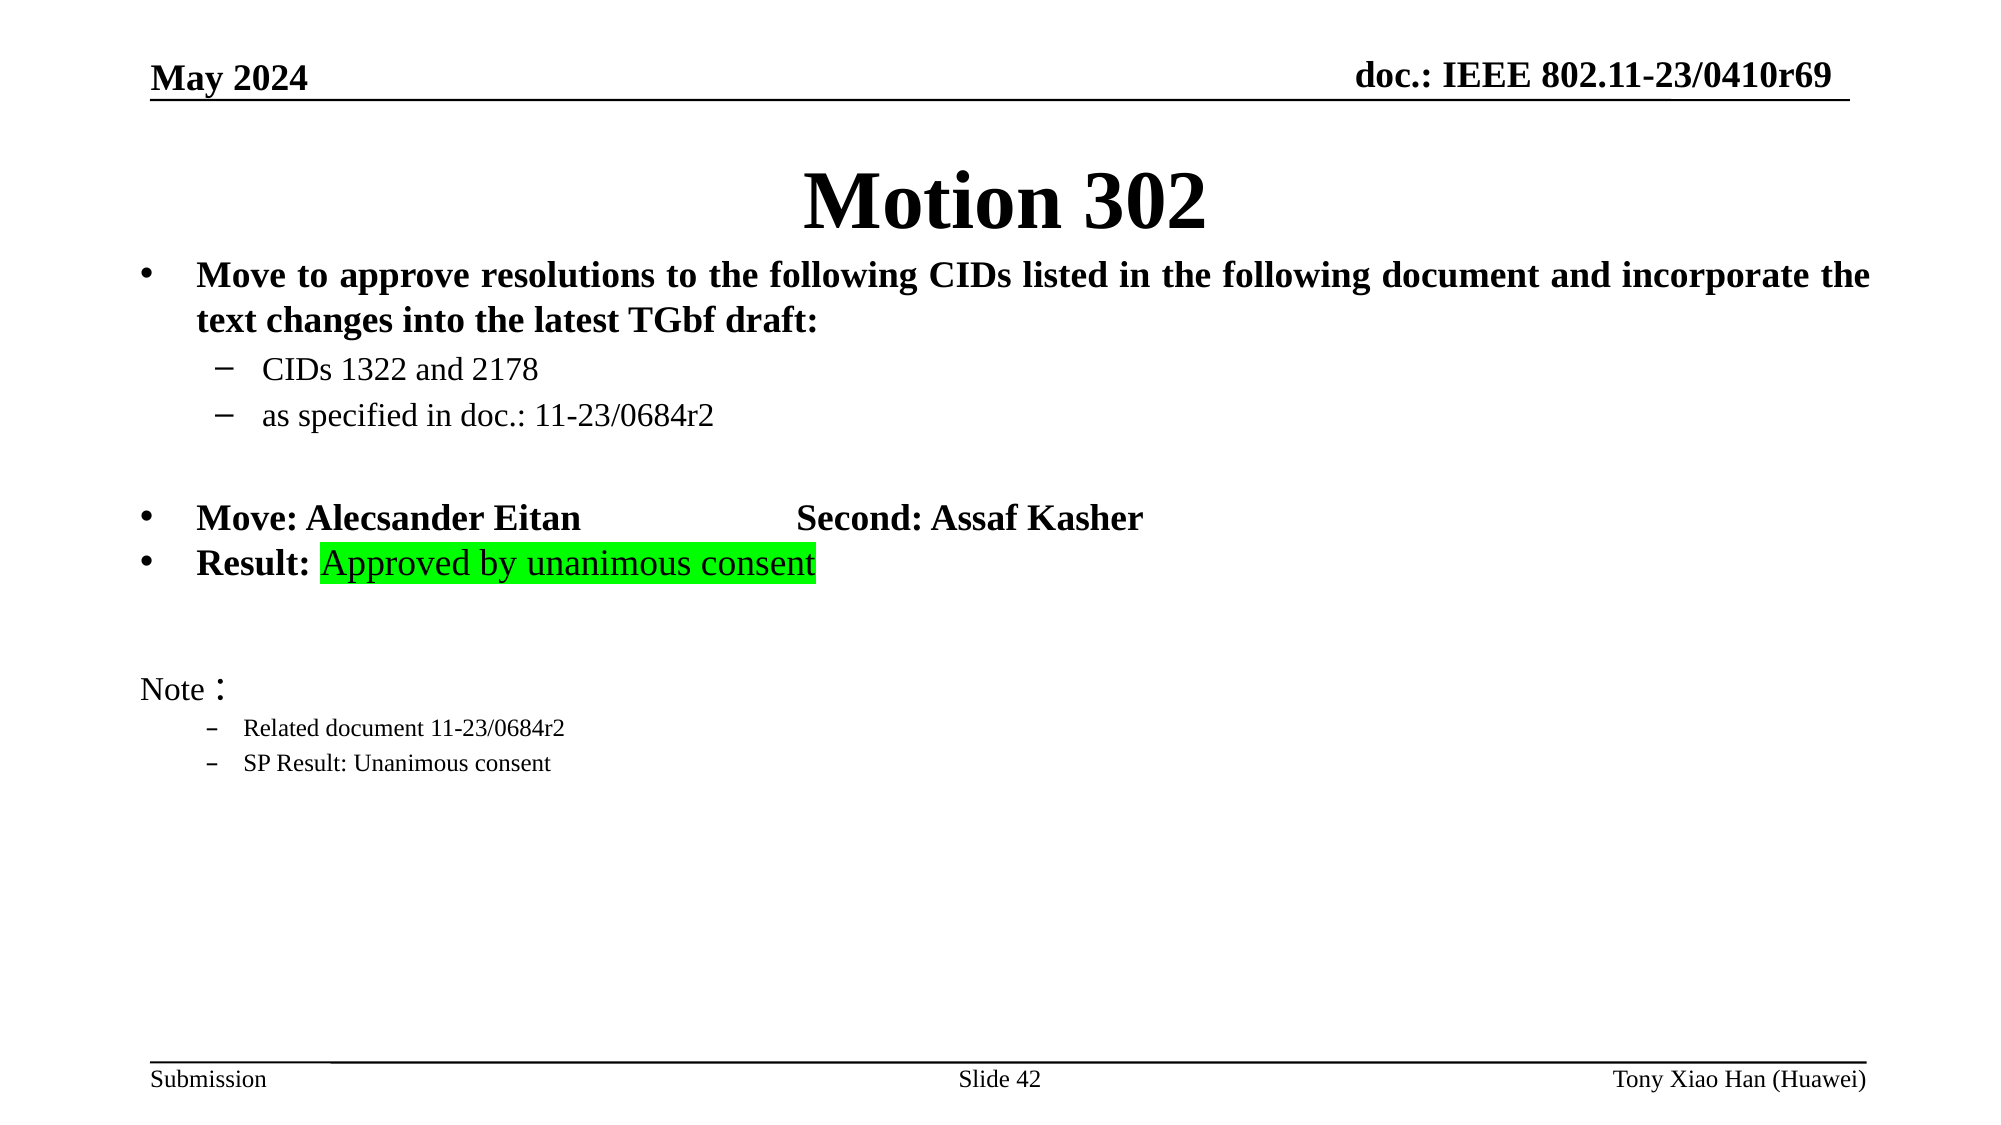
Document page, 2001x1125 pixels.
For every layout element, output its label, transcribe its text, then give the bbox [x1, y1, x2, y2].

text_box Move to approve resolutions to the following CIDs listed in the following document and incorporate the text changes into the latest TGbf draft: CIDs 1322 and 2178 as specified in doc.: 11-23/0684r2 Move: Alecsander Eitan Second: Assaf Kasher Result: Approved by unanimous consent Note： Related document 11-23/0684r2 SP Result: Unanimous consent [125, 212, 1888, 900]
text_box Motion 302 [368, 137, 1644, 212]
